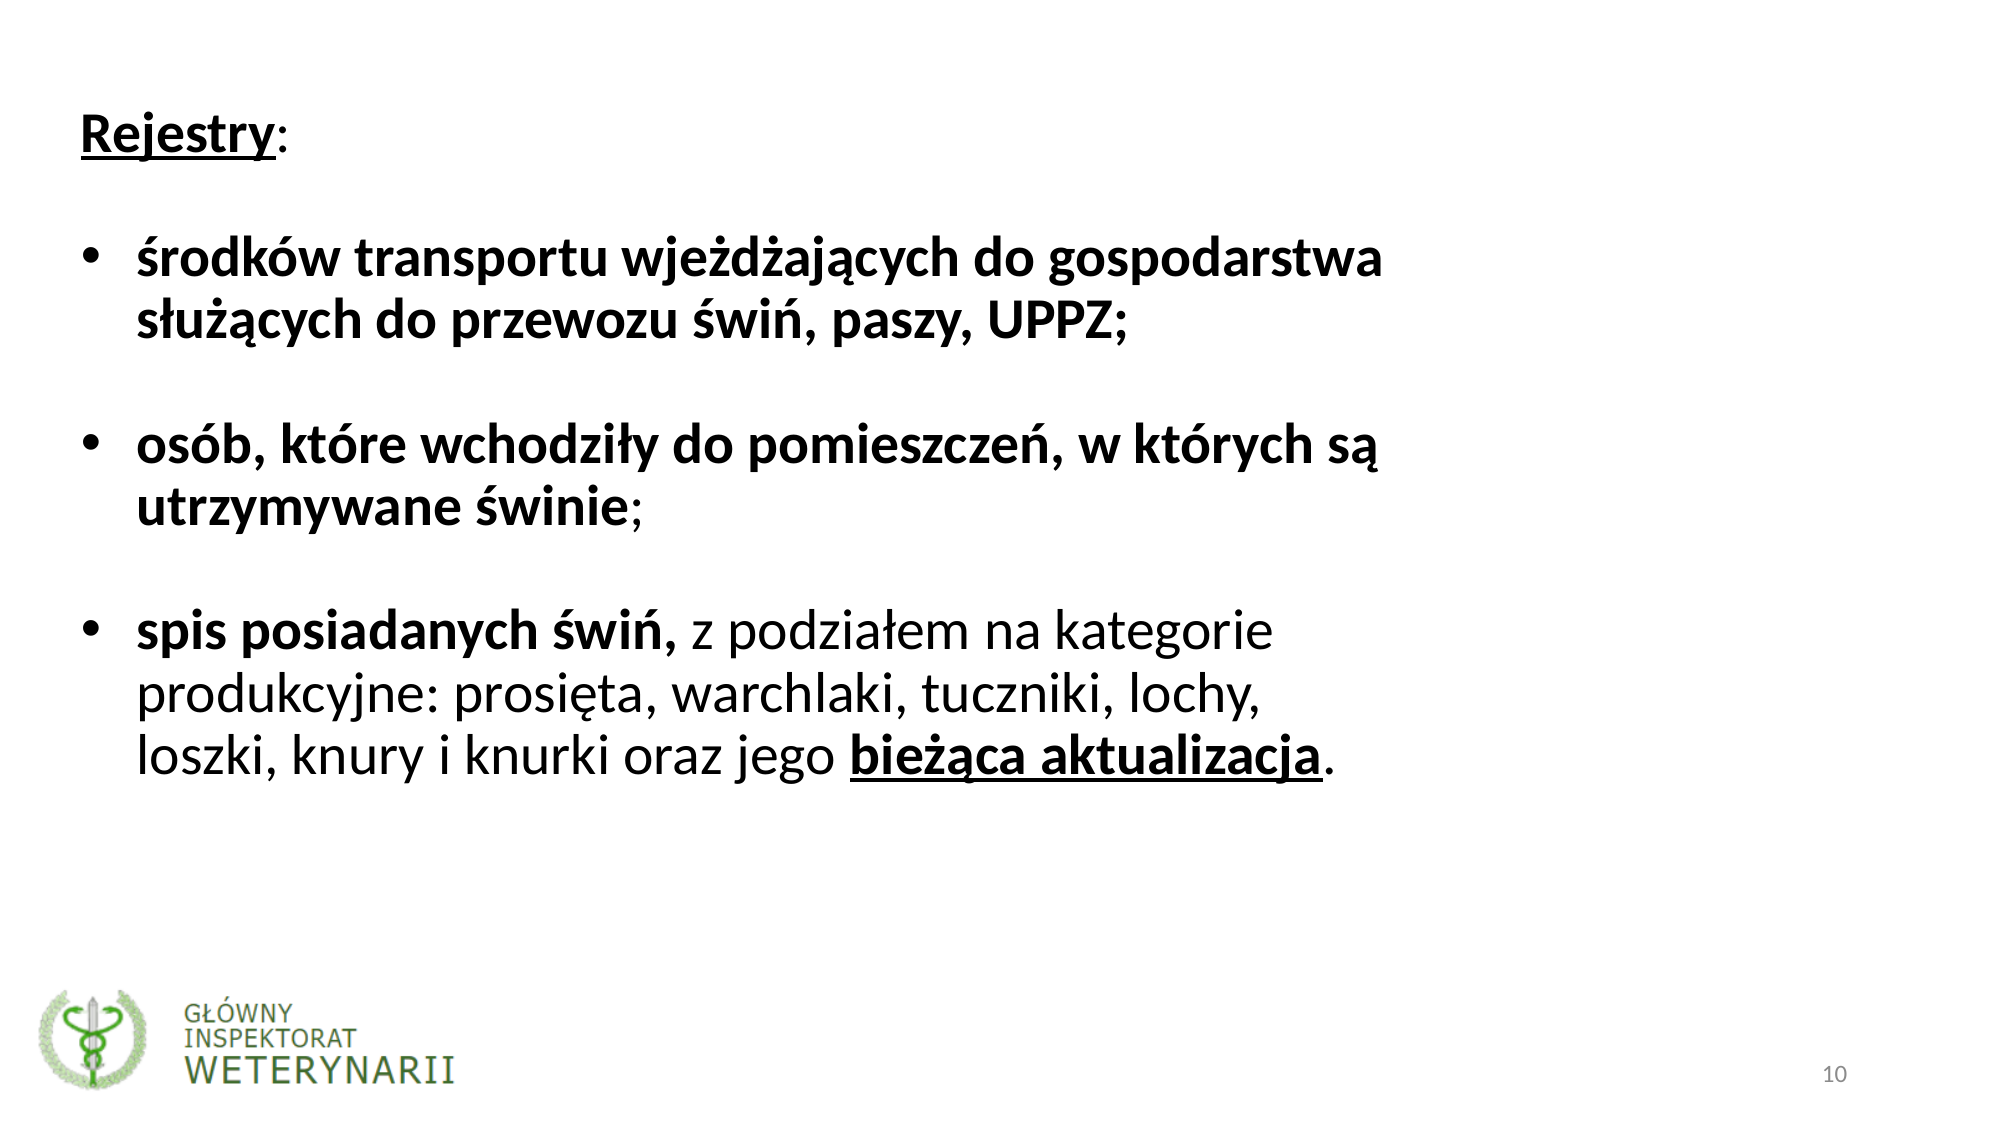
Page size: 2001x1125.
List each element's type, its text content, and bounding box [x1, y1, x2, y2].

picture [37, 979, 467, 1106]
slide_number 10 [1412, 1042, 1863, 1103]
list Rejestry: środków transportu wjeżdżających do gospodarstwa służących do przewozu świń, paszy, UPPZ; osób, które wchodziły do pomieszczeń, w których są utrzymywane świnie; spis posiadanych świń, z podziałem na kategorie produkcyjne: prosięta, warchlaki, tuczniki, lochy, loszki, knury i knurki oraz jego bieżąca aktualizacja. [65, 95, 1413, 809]
